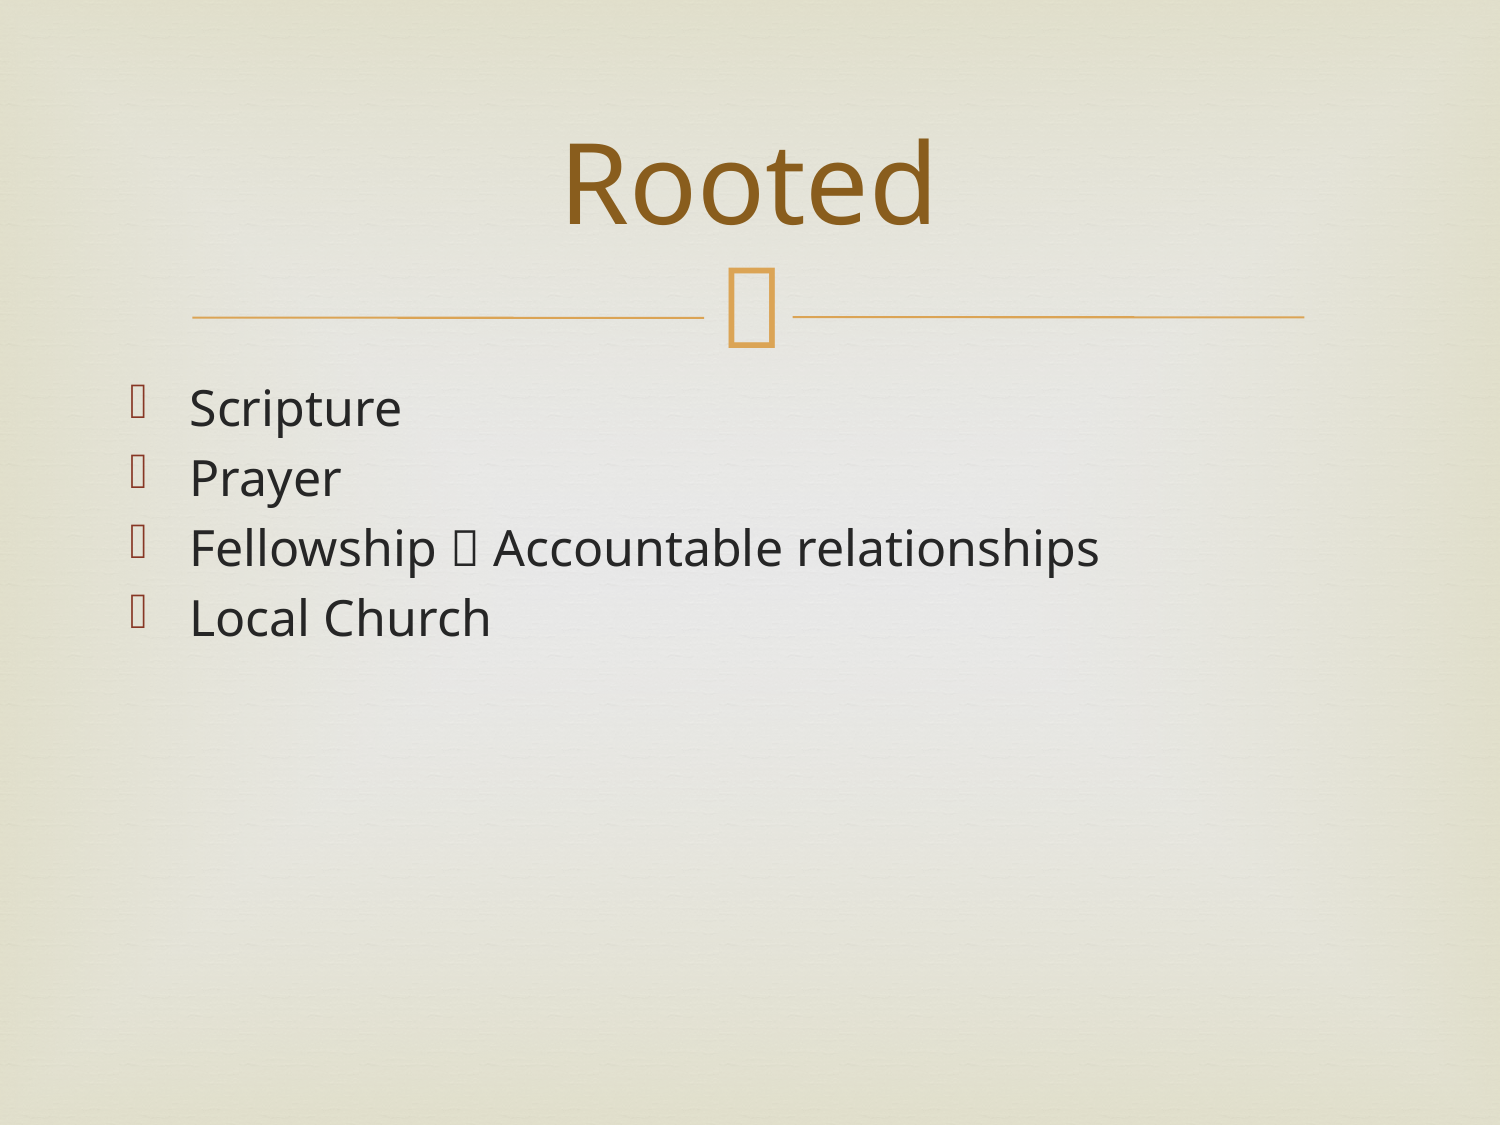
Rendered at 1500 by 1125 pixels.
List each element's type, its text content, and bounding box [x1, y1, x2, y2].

title Rooted [112, 93, 1386, 267]
list Scripture Prayer Fellowship  Accountable relationships Local Church [114, 368, 1386, 1005]
